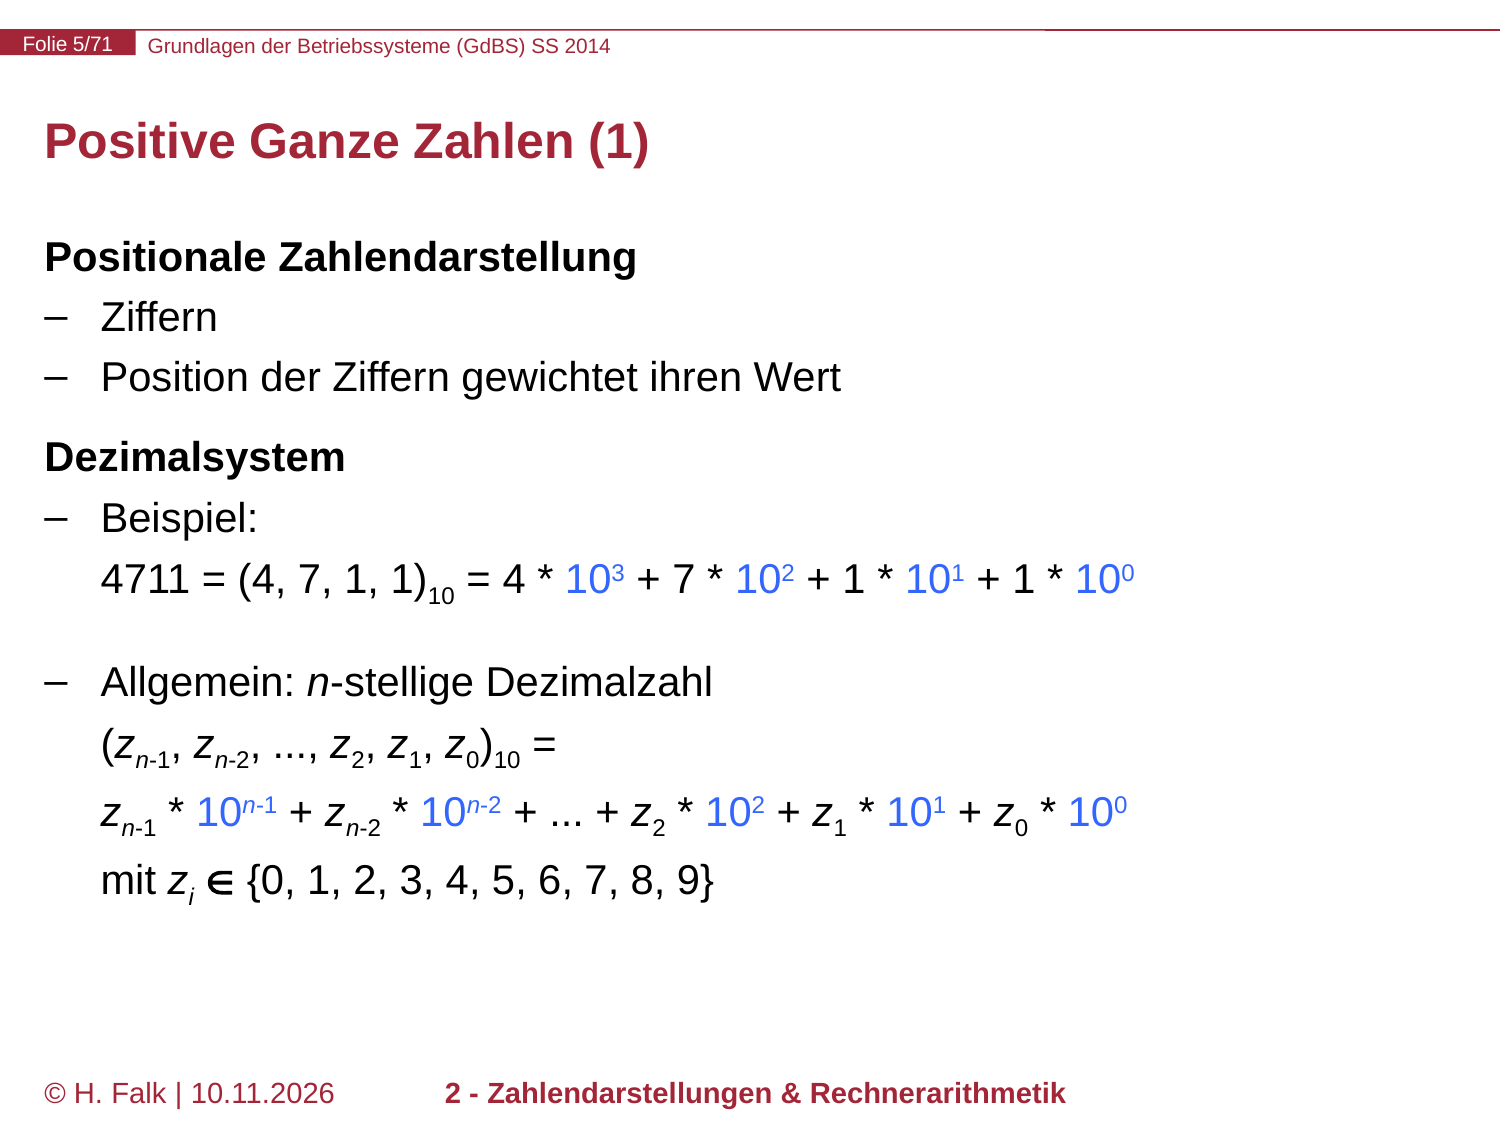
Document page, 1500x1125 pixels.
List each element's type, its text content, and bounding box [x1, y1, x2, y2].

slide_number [29, 1066, 301, 1125]
title Positive Ganze Zahlen (1) [29, 90, 1471, 198]
list Positionale Zahlendarstellung Ziffern Position der Ziffern gewichtet ihren Wert Dezimalsystem Beispiel: 4711 = (4, 7, 1, 1)10 = 4 * 103 + 7 * 102 + 1 * 101 + 1 * 100 Allgemein: n-stellige Dezimalzahl (zn-1, zn-2, ..., z2, z1, z0)10 = zn-1 * 10n-1 + zn-2 * 10n-2 + ... + z2 * 102 + z1 * 101 + z0 * 100 mit zi  {0, 1, 2, 3, 4, 5, 6, 7, 8, 9} [29, 227, 1471, 1047]
footer 2 - Zahlendarstellungen & Rechnerarithmetik [301, 1066, 1211, 1125]
